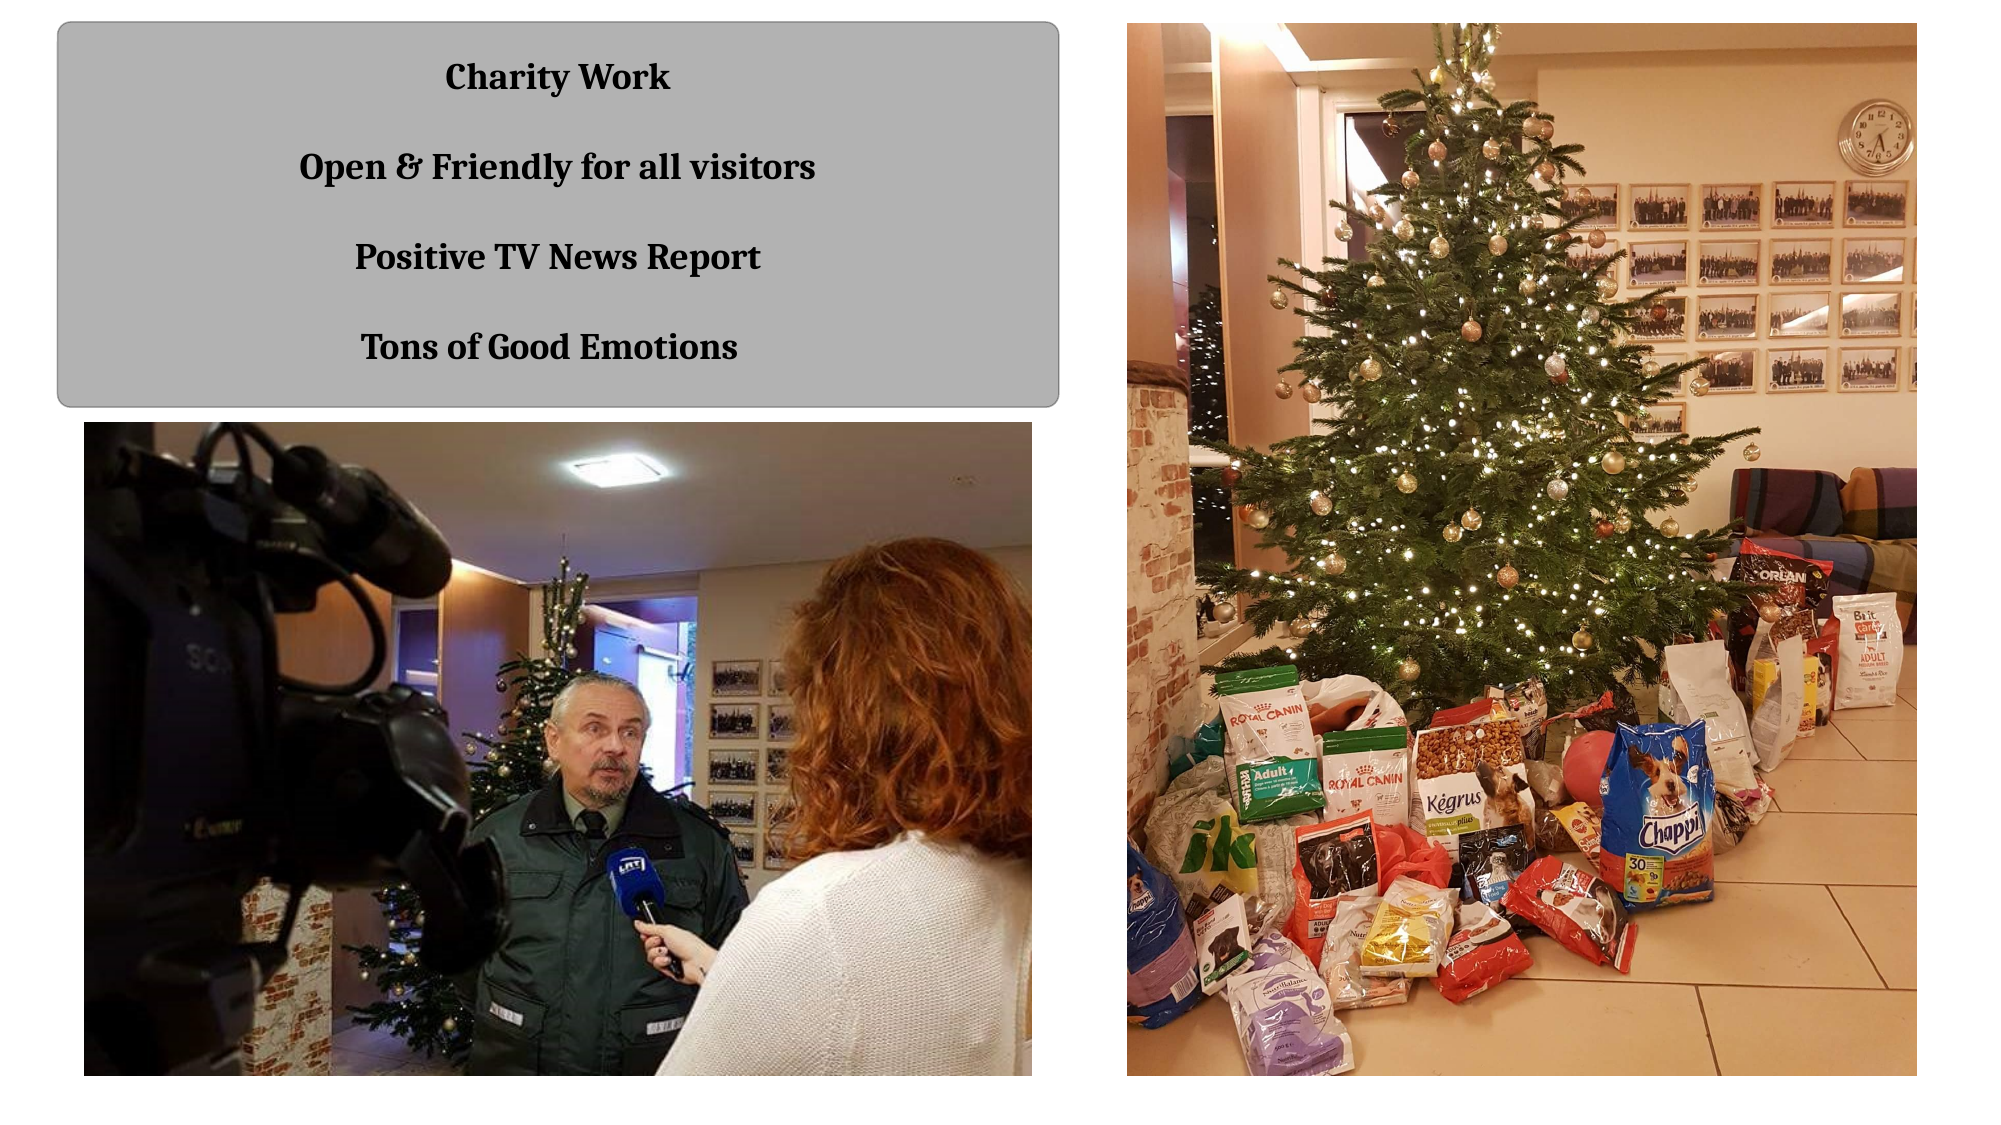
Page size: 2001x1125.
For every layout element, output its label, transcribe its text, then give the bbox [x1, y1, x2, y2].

picture [84, 422, 1032, 1076]
picture [1127, 23, 1917, 1076]
text_box Charity Work Open & Friendly for all visitors Positive TV News Report Tons of Good Emotions [57, 21, 1059, 408]
